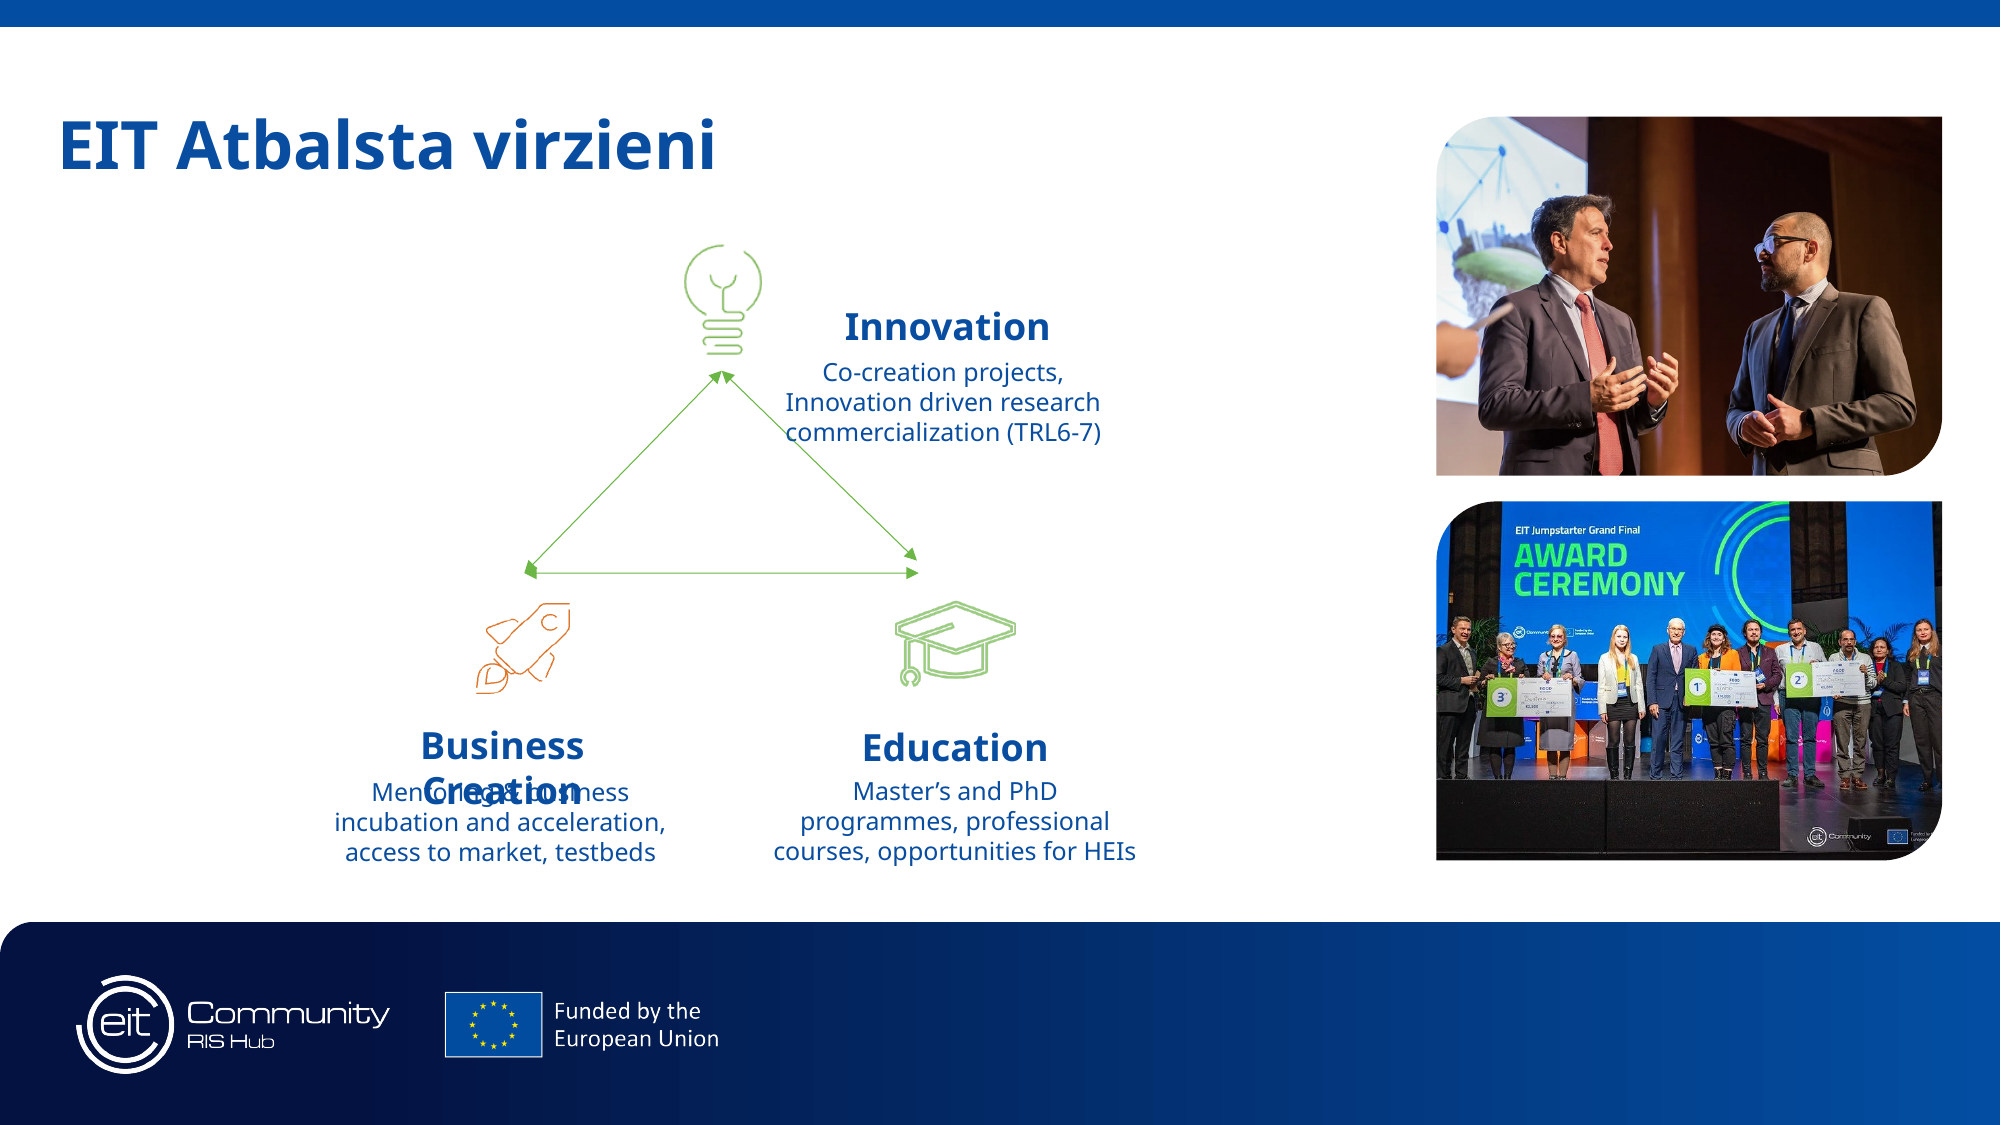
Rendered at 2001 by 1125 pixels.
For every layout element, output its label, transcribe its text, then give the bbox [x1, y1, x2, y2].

text_box Co-creation projects, Innovation driven research commercialization (TRL6-7) [786, 348, 1142, 402]
text_box Mentoring & business incubation and acceleration, access to market, testbeds [302, 769, 699, 823]
picture [895, 583, 1016, 704]
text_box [721, 370, 917, 561]
text_box EIT Atbalsta virzieni [42, 95, 734, 191]
text_box Master’s and PhD programmes, professional courses, opportunities for HEIs [757, 767, 1154, 821]
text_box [524, 370, 722, 573]
text_box Education [779, 716, 1131, 767]
picture [76, 975, 720, 1074]
text_box Business Creation [326, 714, 679, 768]
picture [661, 227, 782, 370]
picture [1436, 116, 1943, 476]
text_box Innovation [786, 295, 1124, 348]
picture [454, 573, 595, 717]
picture [1436, 501, 1943, 861]
